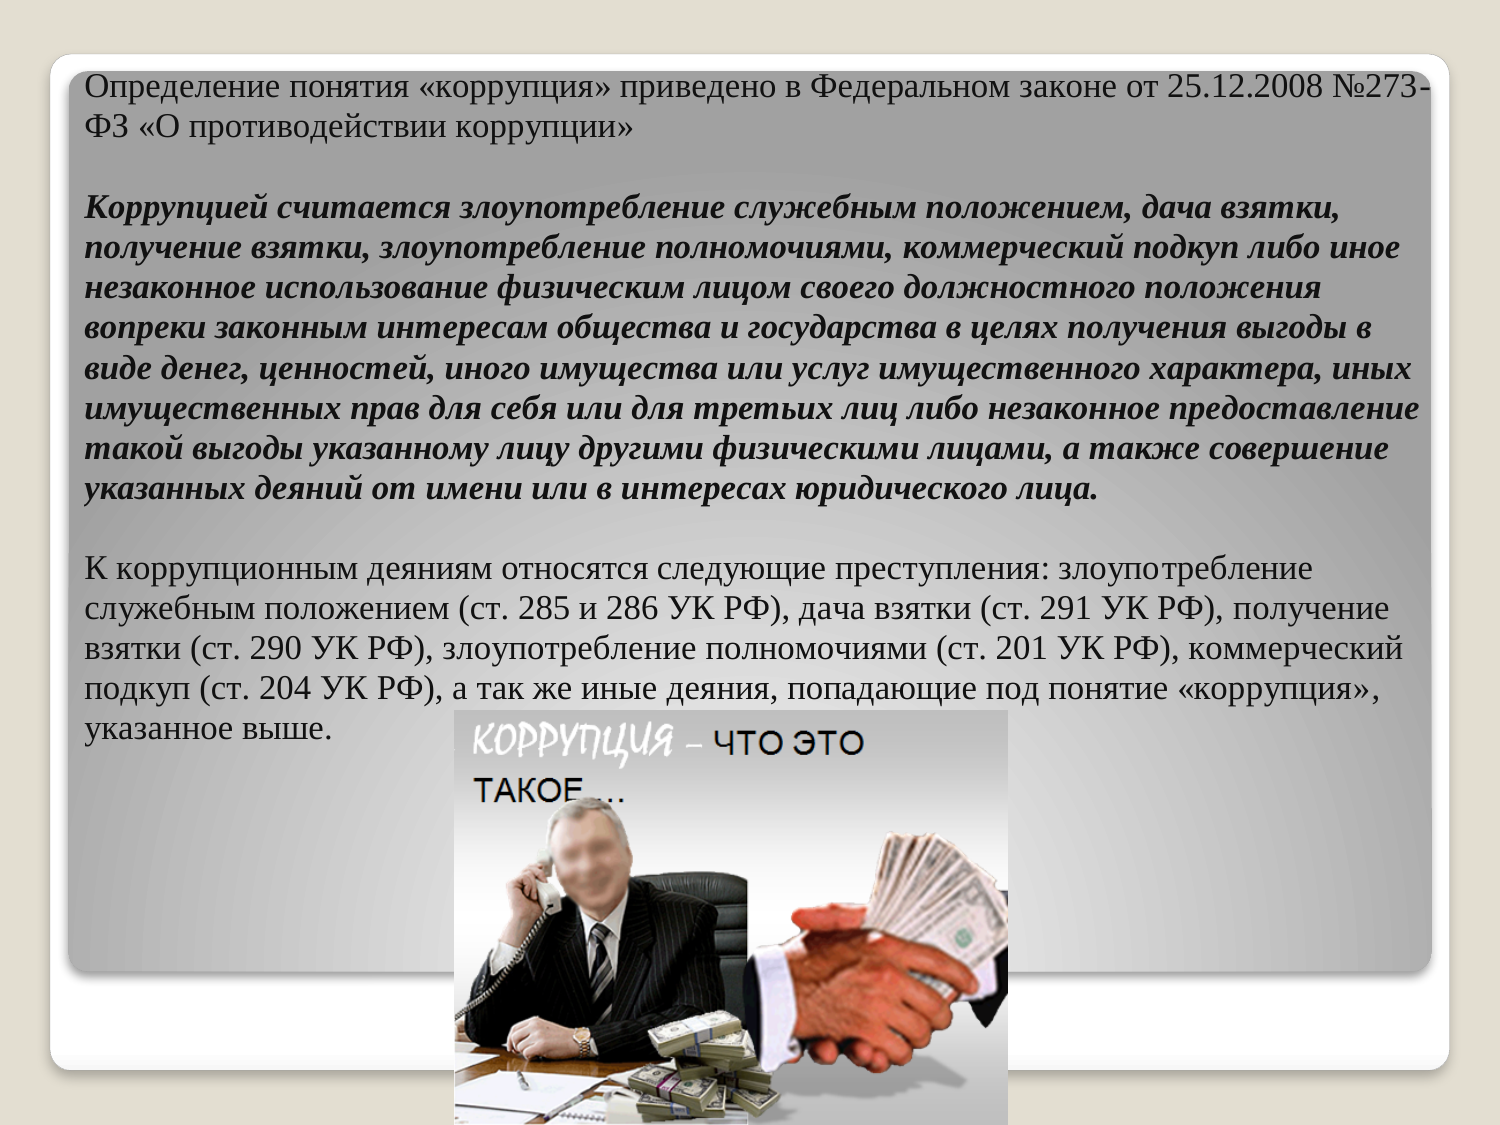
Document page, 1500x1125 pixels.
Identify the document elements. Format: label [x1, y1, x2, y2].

picture [83, 66, 1445, 1125]
